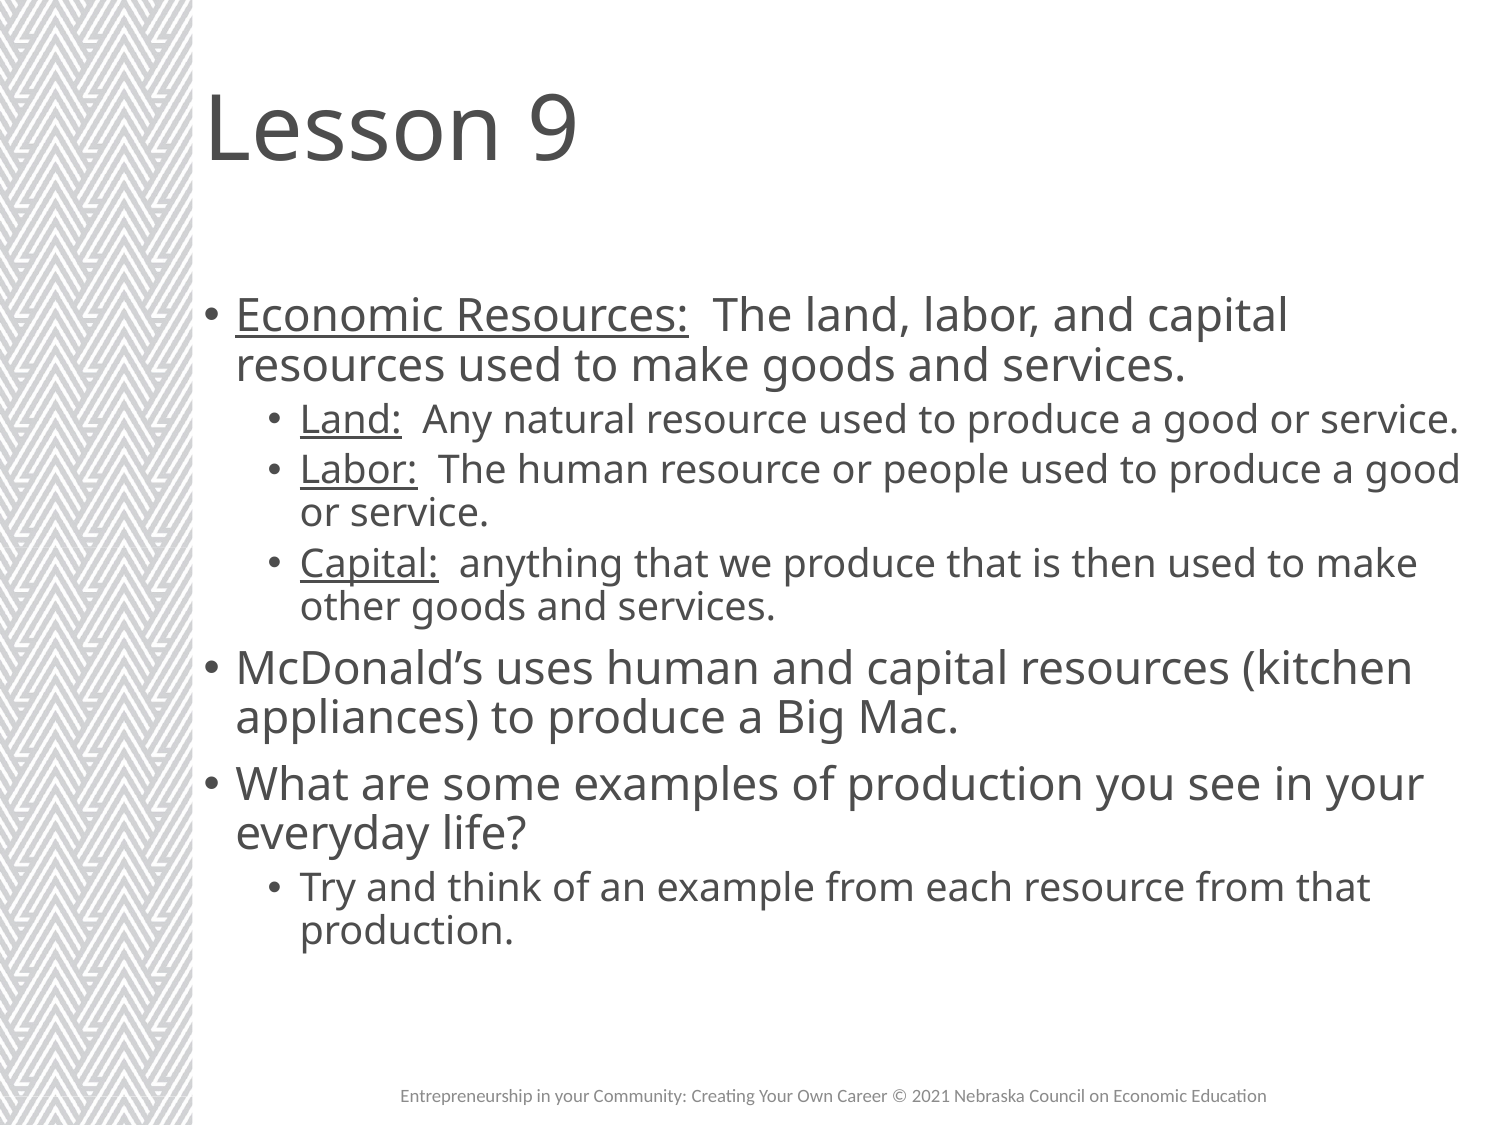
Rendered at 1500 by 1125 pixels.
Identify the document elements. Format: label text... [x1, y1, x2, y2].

footer Entrepreneurship in your Community: Creating Your Own Career © 2021 Nebraska Council on Economic Education [188, 1065, 1483, 1125]
title Lesson 9 [188, 22, 1483, 240]
list Economic Resources: The land, labor, and capital resources used to make goods and services. Land: Any natural resource used to produce a good or service. Labor: The human resource or people used to produce a good or service. Capital: anything that we produce that is then used to make other goods and services. McDonald’s uses human and capital resources (kitchen appliances) to produce a Big Mac. What are some examples of production you see in your everyday life? Try and think of an example from each resource from that production. [188, 284, 1483, 999]
picture [0, 0, 1500, 1125]
